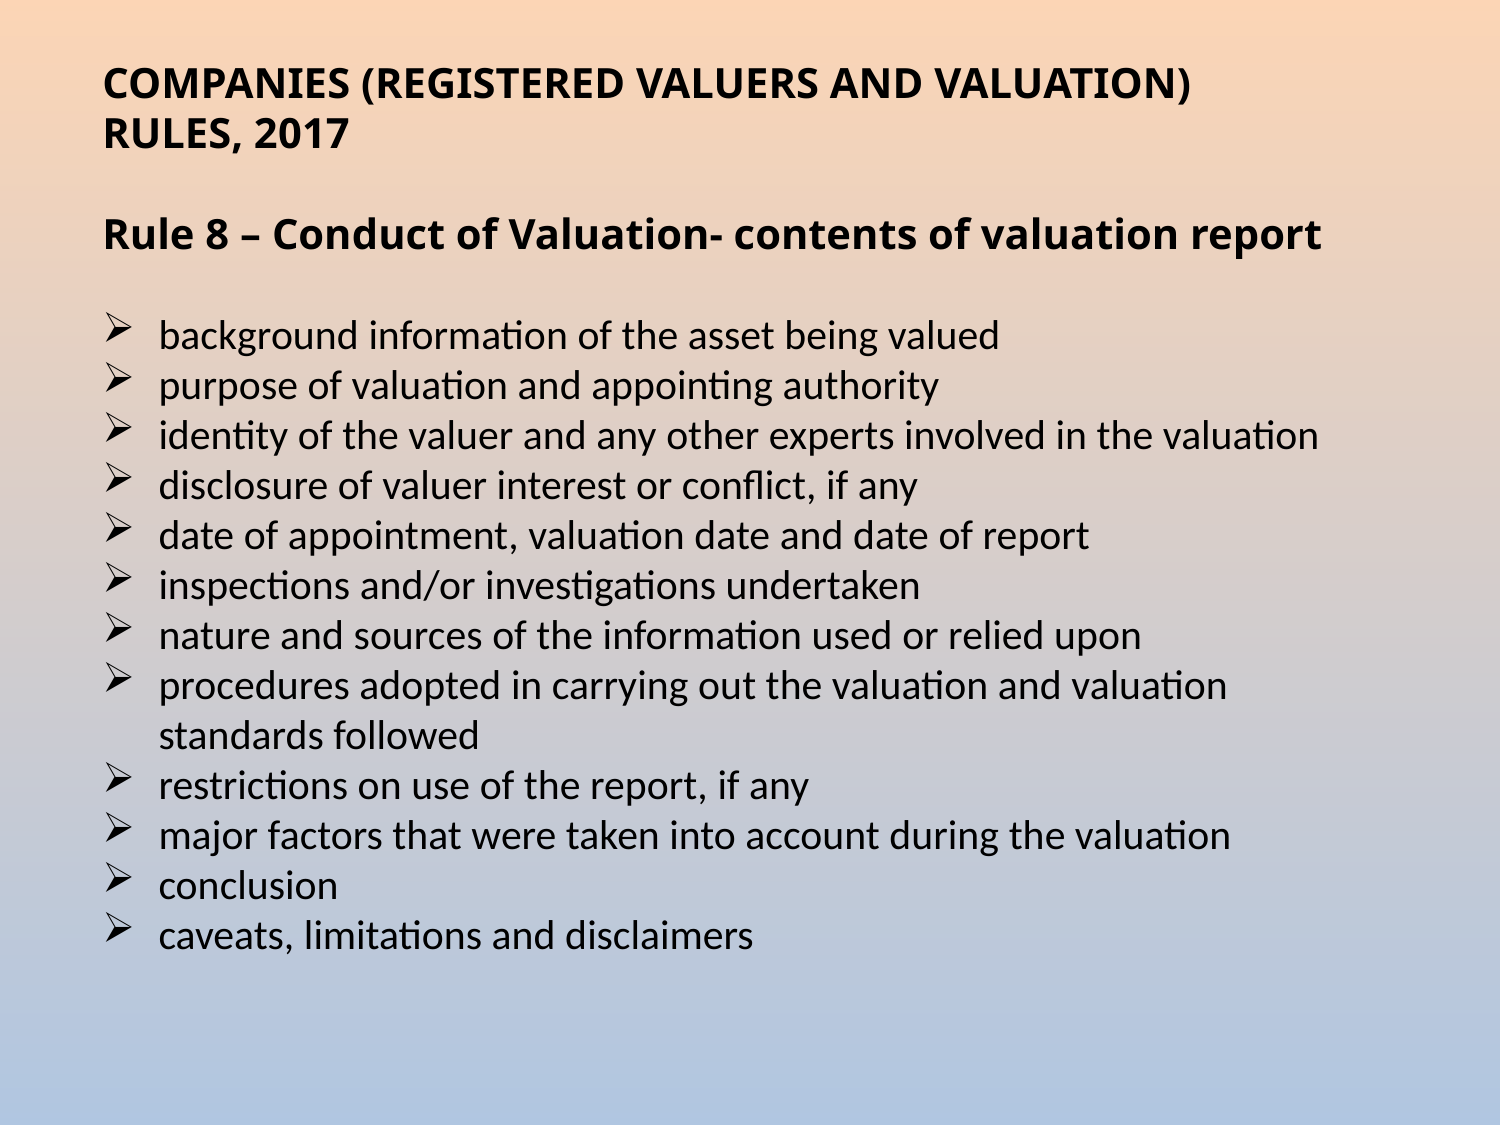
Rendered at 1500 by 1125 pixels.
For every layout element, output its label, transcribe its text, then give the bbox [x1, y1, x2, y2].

text_box COMPANIES (REGISTERED VALUERS AND VALUATION) RULES, 2017 Rule 8 – Conduct of Valuation- contents of valuation report background information of the asset being valued purpose of valuation and appointing authority identity of the valuer and any other experts involved in the valuation disclosure of valuer interest or conflict, if any date of appointment, valuation date and date of report inspections and/or investigations undertaken nature and sources of the information used or relied upon procedures adopted in carrying out the valuation and valuation standards followed restrictions on use of the report, if any major factors that were taken into account during the valuation conclusion caveats, limitations and disclaimers [87, 49, 1350, 1066]
